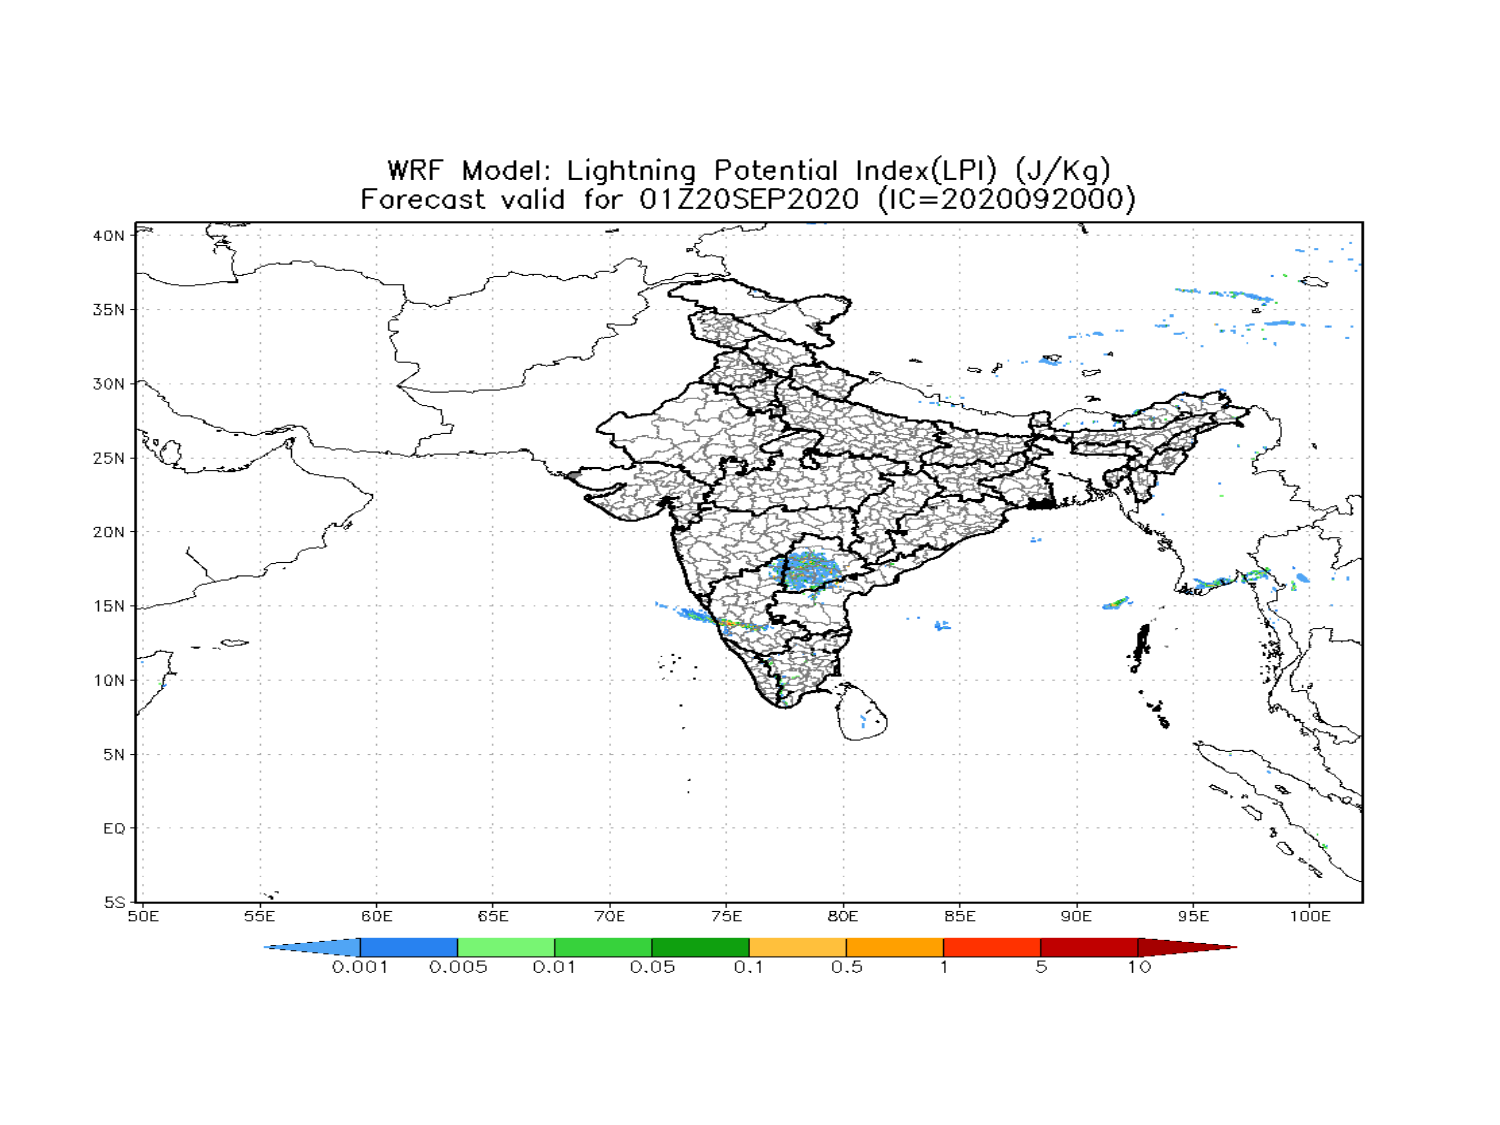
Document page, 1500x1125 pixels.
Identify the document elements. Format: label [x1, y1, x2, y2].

picture [74, 149, 1426, 976]
